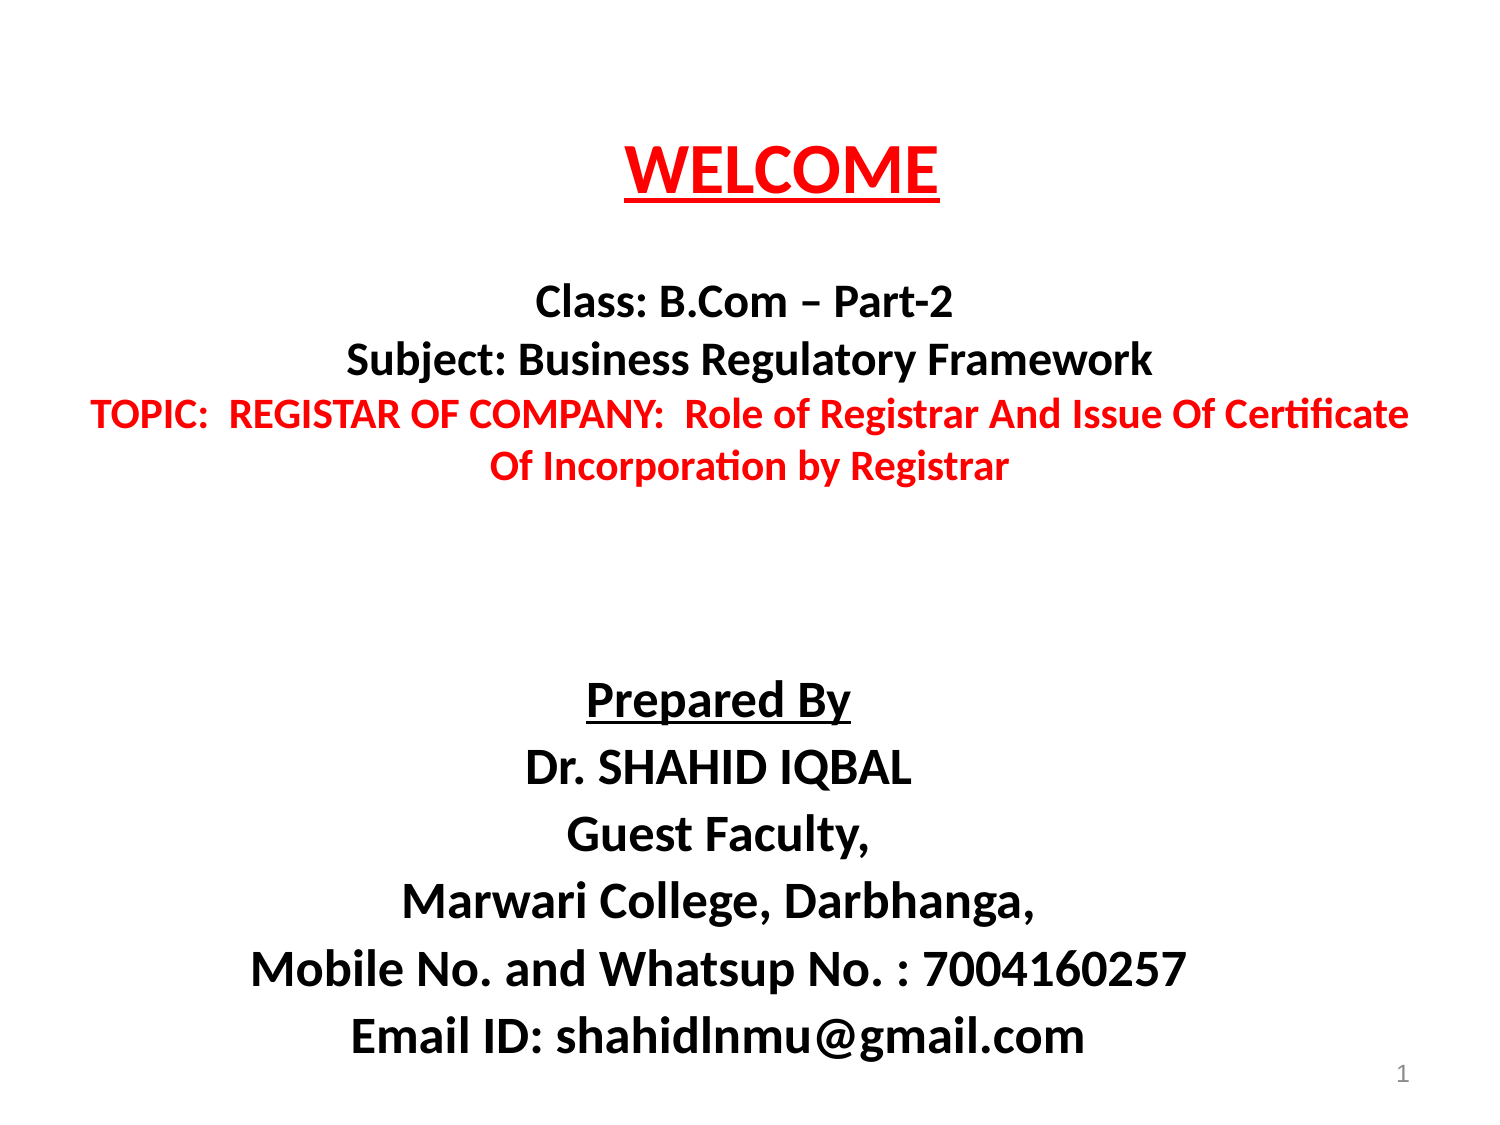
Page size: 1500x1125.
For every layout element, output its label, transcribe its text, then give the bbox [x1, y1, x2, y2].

subtitle Prepared By Dr. SHAHID IQBAL Guest Faculty, Marwari College, Darbhanga, Mobile No. and Whatsup No. : 7004160257 Email ID: shahidlnmu@gmail.com [150, 549, 1288, 1075]
slide_number 1 [1074, 1042, 1425, 1103]
title WELCOME Class: B.Com – Part-2 Subject: Business Regulatory Framework TOPIC: REGISTAR OF COMPANY: Role of Registrar And Issue Of Certificate Of Incorporation by Registrar [75, 112, 1425, 550]
